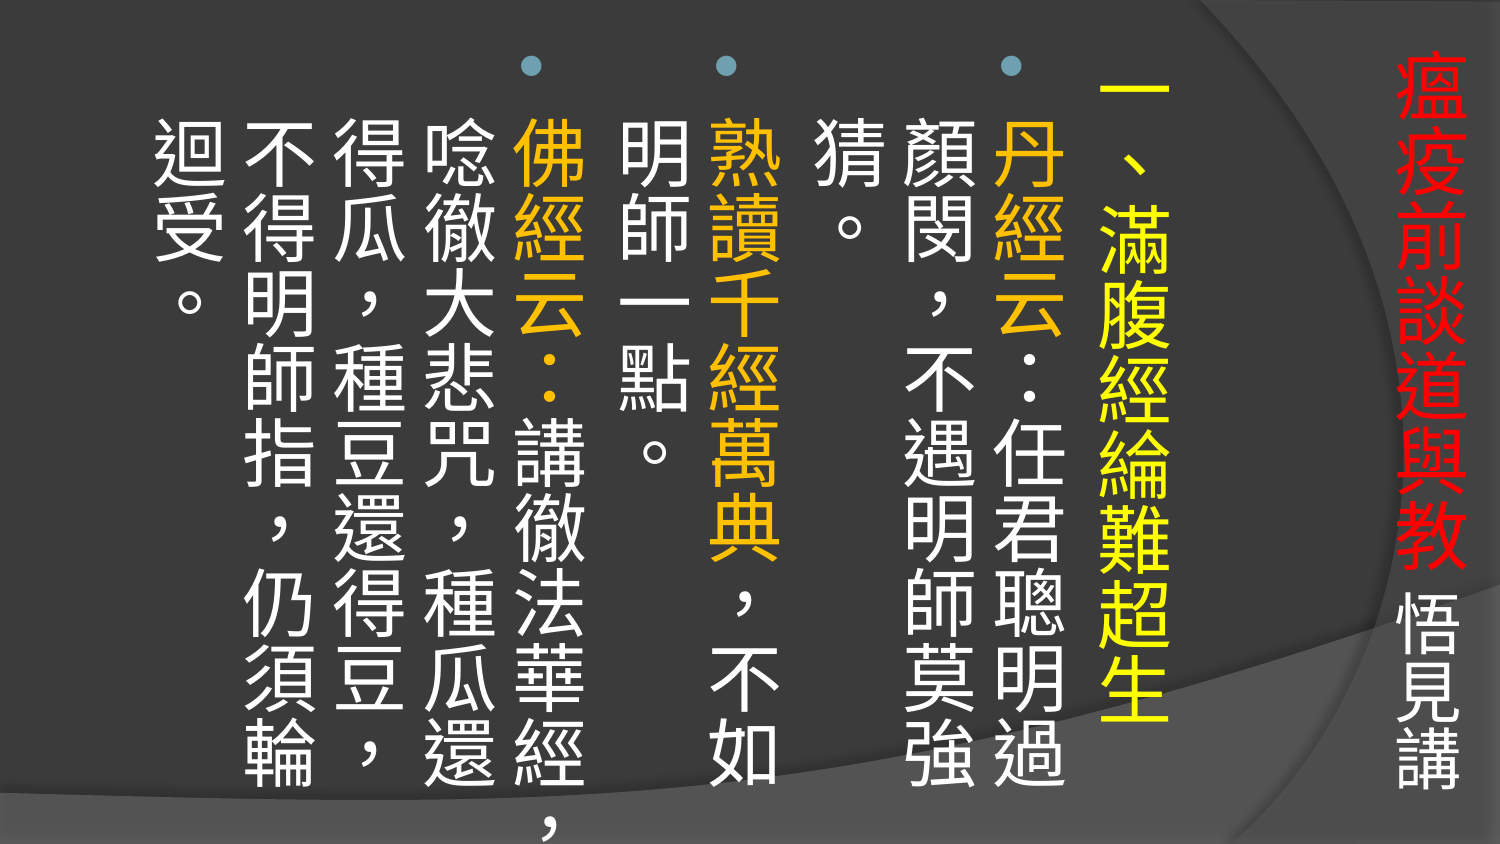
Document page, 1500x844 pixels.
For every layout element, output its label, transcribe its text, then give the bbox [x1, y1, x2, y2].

list 一、滿腹經綸難超生 丹經云：任君聰明過顏閔，不遇明師莫強猜。 熟讀千經萬典，不如明師一點。 佛經云：講徹法華經，唸徹大悲咒，種瓜還得瓜，種豆還得豆，不得明師指，仍須輪迴受。 [29, 31, 1357, 819]
title 瘟疫前談道與教 悟見講 [1376, 21, 1483, 820]
